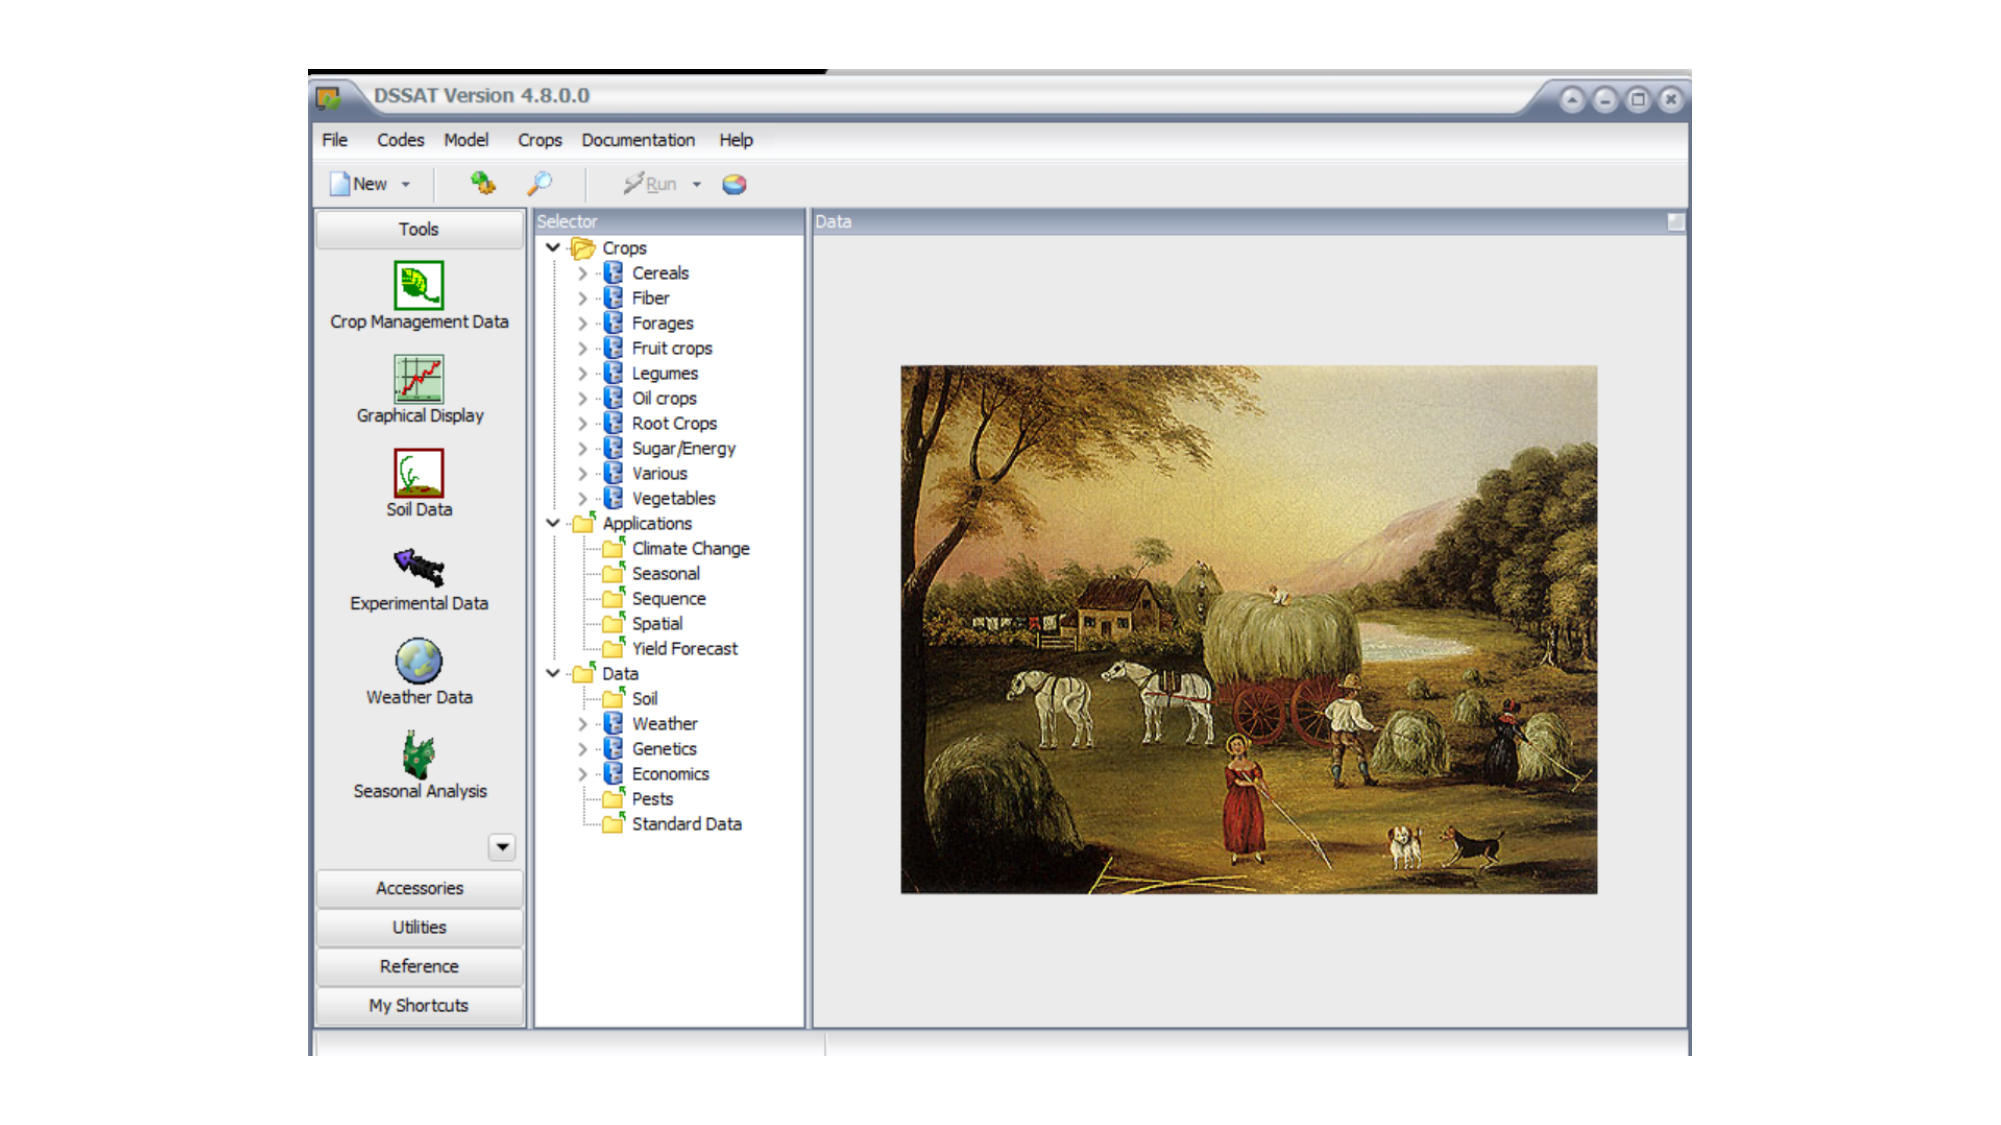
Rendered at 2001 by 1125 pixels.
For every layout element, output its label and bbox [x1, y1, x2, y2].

picture [308, 69, 1692, 1056]
